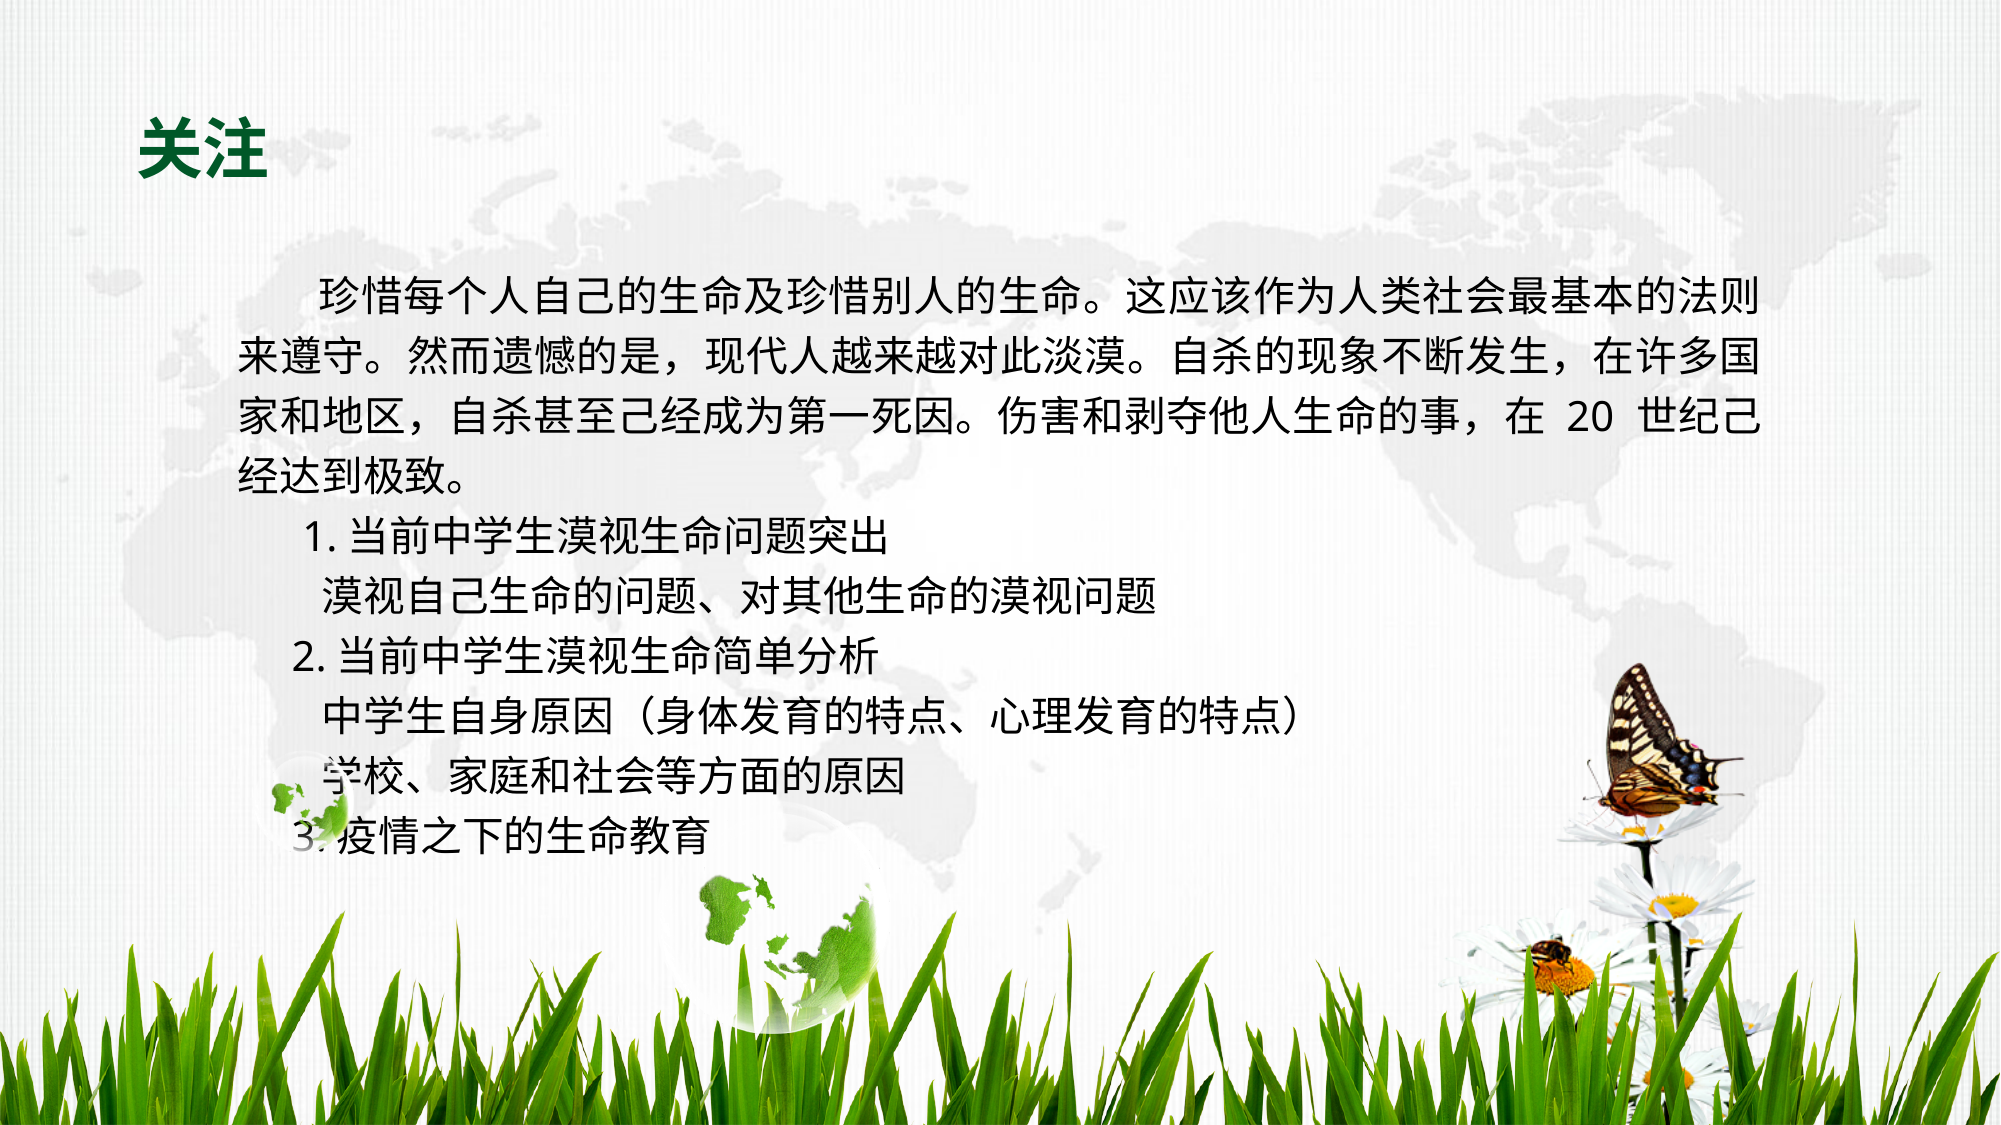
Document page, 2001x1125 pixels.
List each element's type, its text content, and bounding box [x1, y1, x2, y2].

text_box 珍惜每个人自己的生命及珍惜别人的生命。这应该作为人类社会最基本的法则来遵守。然而遗憾的是，现代人越来越对此淡漠。自杀的现象不断发生，在许多国家和地区，自杀甚至己经成为第一死因。伤害和剥夺他人生命的事，在 20 世纪己经达到极致。 1.当前中学生漠视生命问题突出 漠视自己生命的问题、对其他生命的漠视问题 2.当前中学生漠视生命简单分析 中学生自身原因（身体发育的特点、心理发育的特点） 学校、家庭和社会等方面的原因 3.疫情之下的生命教育 [222, 252, 1778, 868]
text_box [84, 77, 590, 196]
picture [0, 0, 2000, 1125]
